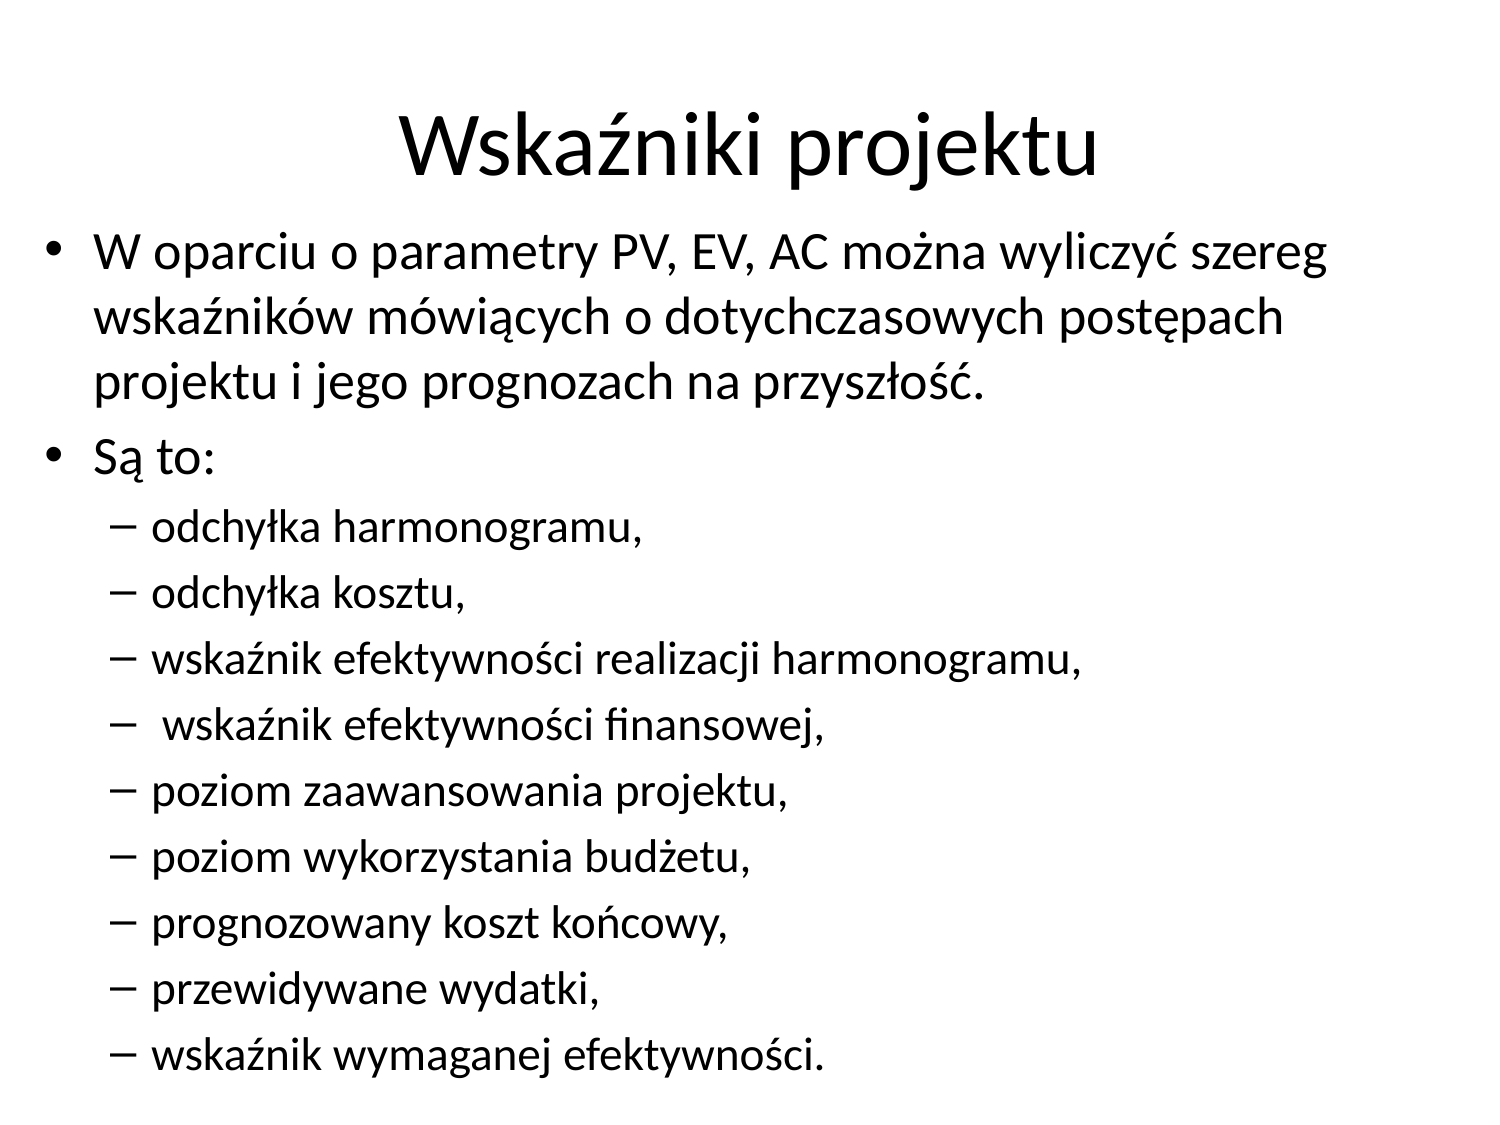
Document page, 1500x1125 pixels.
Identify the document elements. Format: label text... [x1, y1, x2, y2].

list W oparciu o parametry PV, EV, AC można wyliczyć szereg wskaźników mówiących o dotychczasowych postępach projektu i jego prognozach na przyszłość. Są to: odchyłka harmonogramu, odchyłka kosztu, wskaźnik efektywności realizacji harmonogramu, wskaźnik efektywności finansowej, poziom zaawansowania projektu, poziom wykorzystania budżetu, prognozowany koszt końcowy, przewidywane wydatki, wskaźnik wymaganej efektywności. [29, 208, 1483, 1094]
title Wskaźniki projektu [75, 45, 1425, 208]
